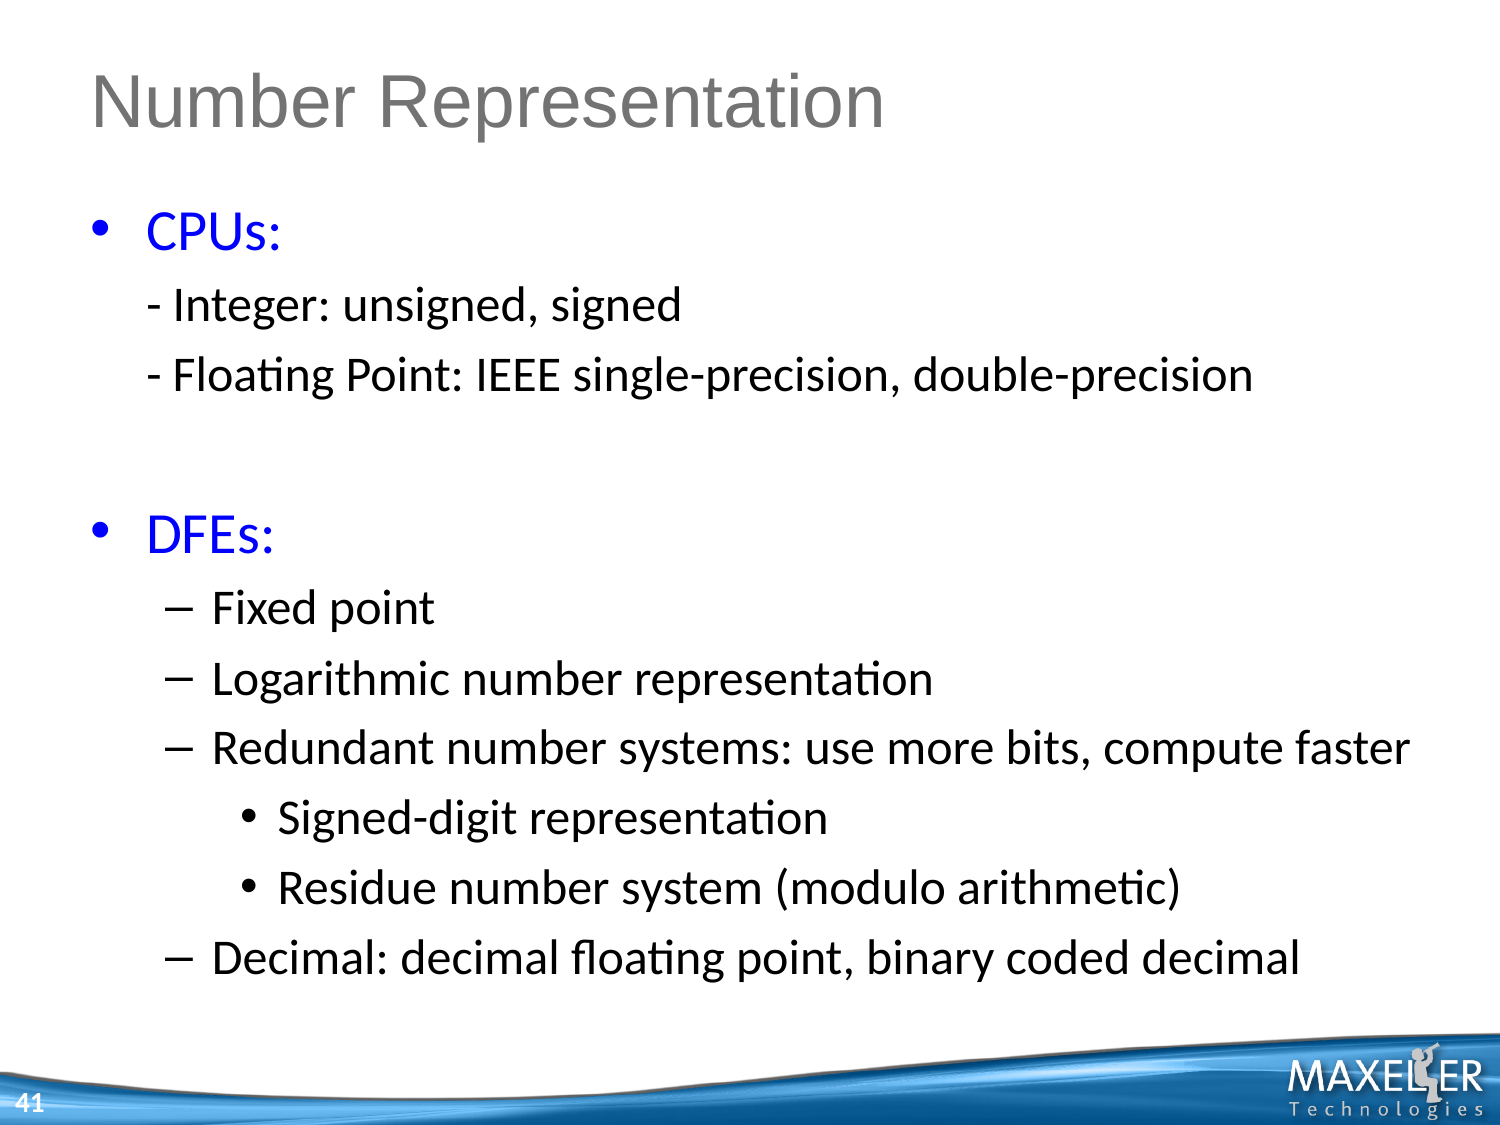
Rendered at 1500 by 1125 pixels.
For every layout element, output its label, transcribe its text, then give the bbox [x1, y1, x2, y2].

slide_number 41 [0, 1075, 350, 1125]
list CPUs: - Integer: unsigned, signed - Floating Point: IEEE single-precision, double-precision DFEs: Fixed point Logarithmic number representation Redundant number systems: use more bits, compute faster Signed-digit representation Residue number system (modulo arithmetic) Decimal: decimal floating point, binary coded decimal [75, 184, 1500, 1005]
title Number Representation [75, 45, 1424, 209]
picture [0, 1023, 1500, 1125]
